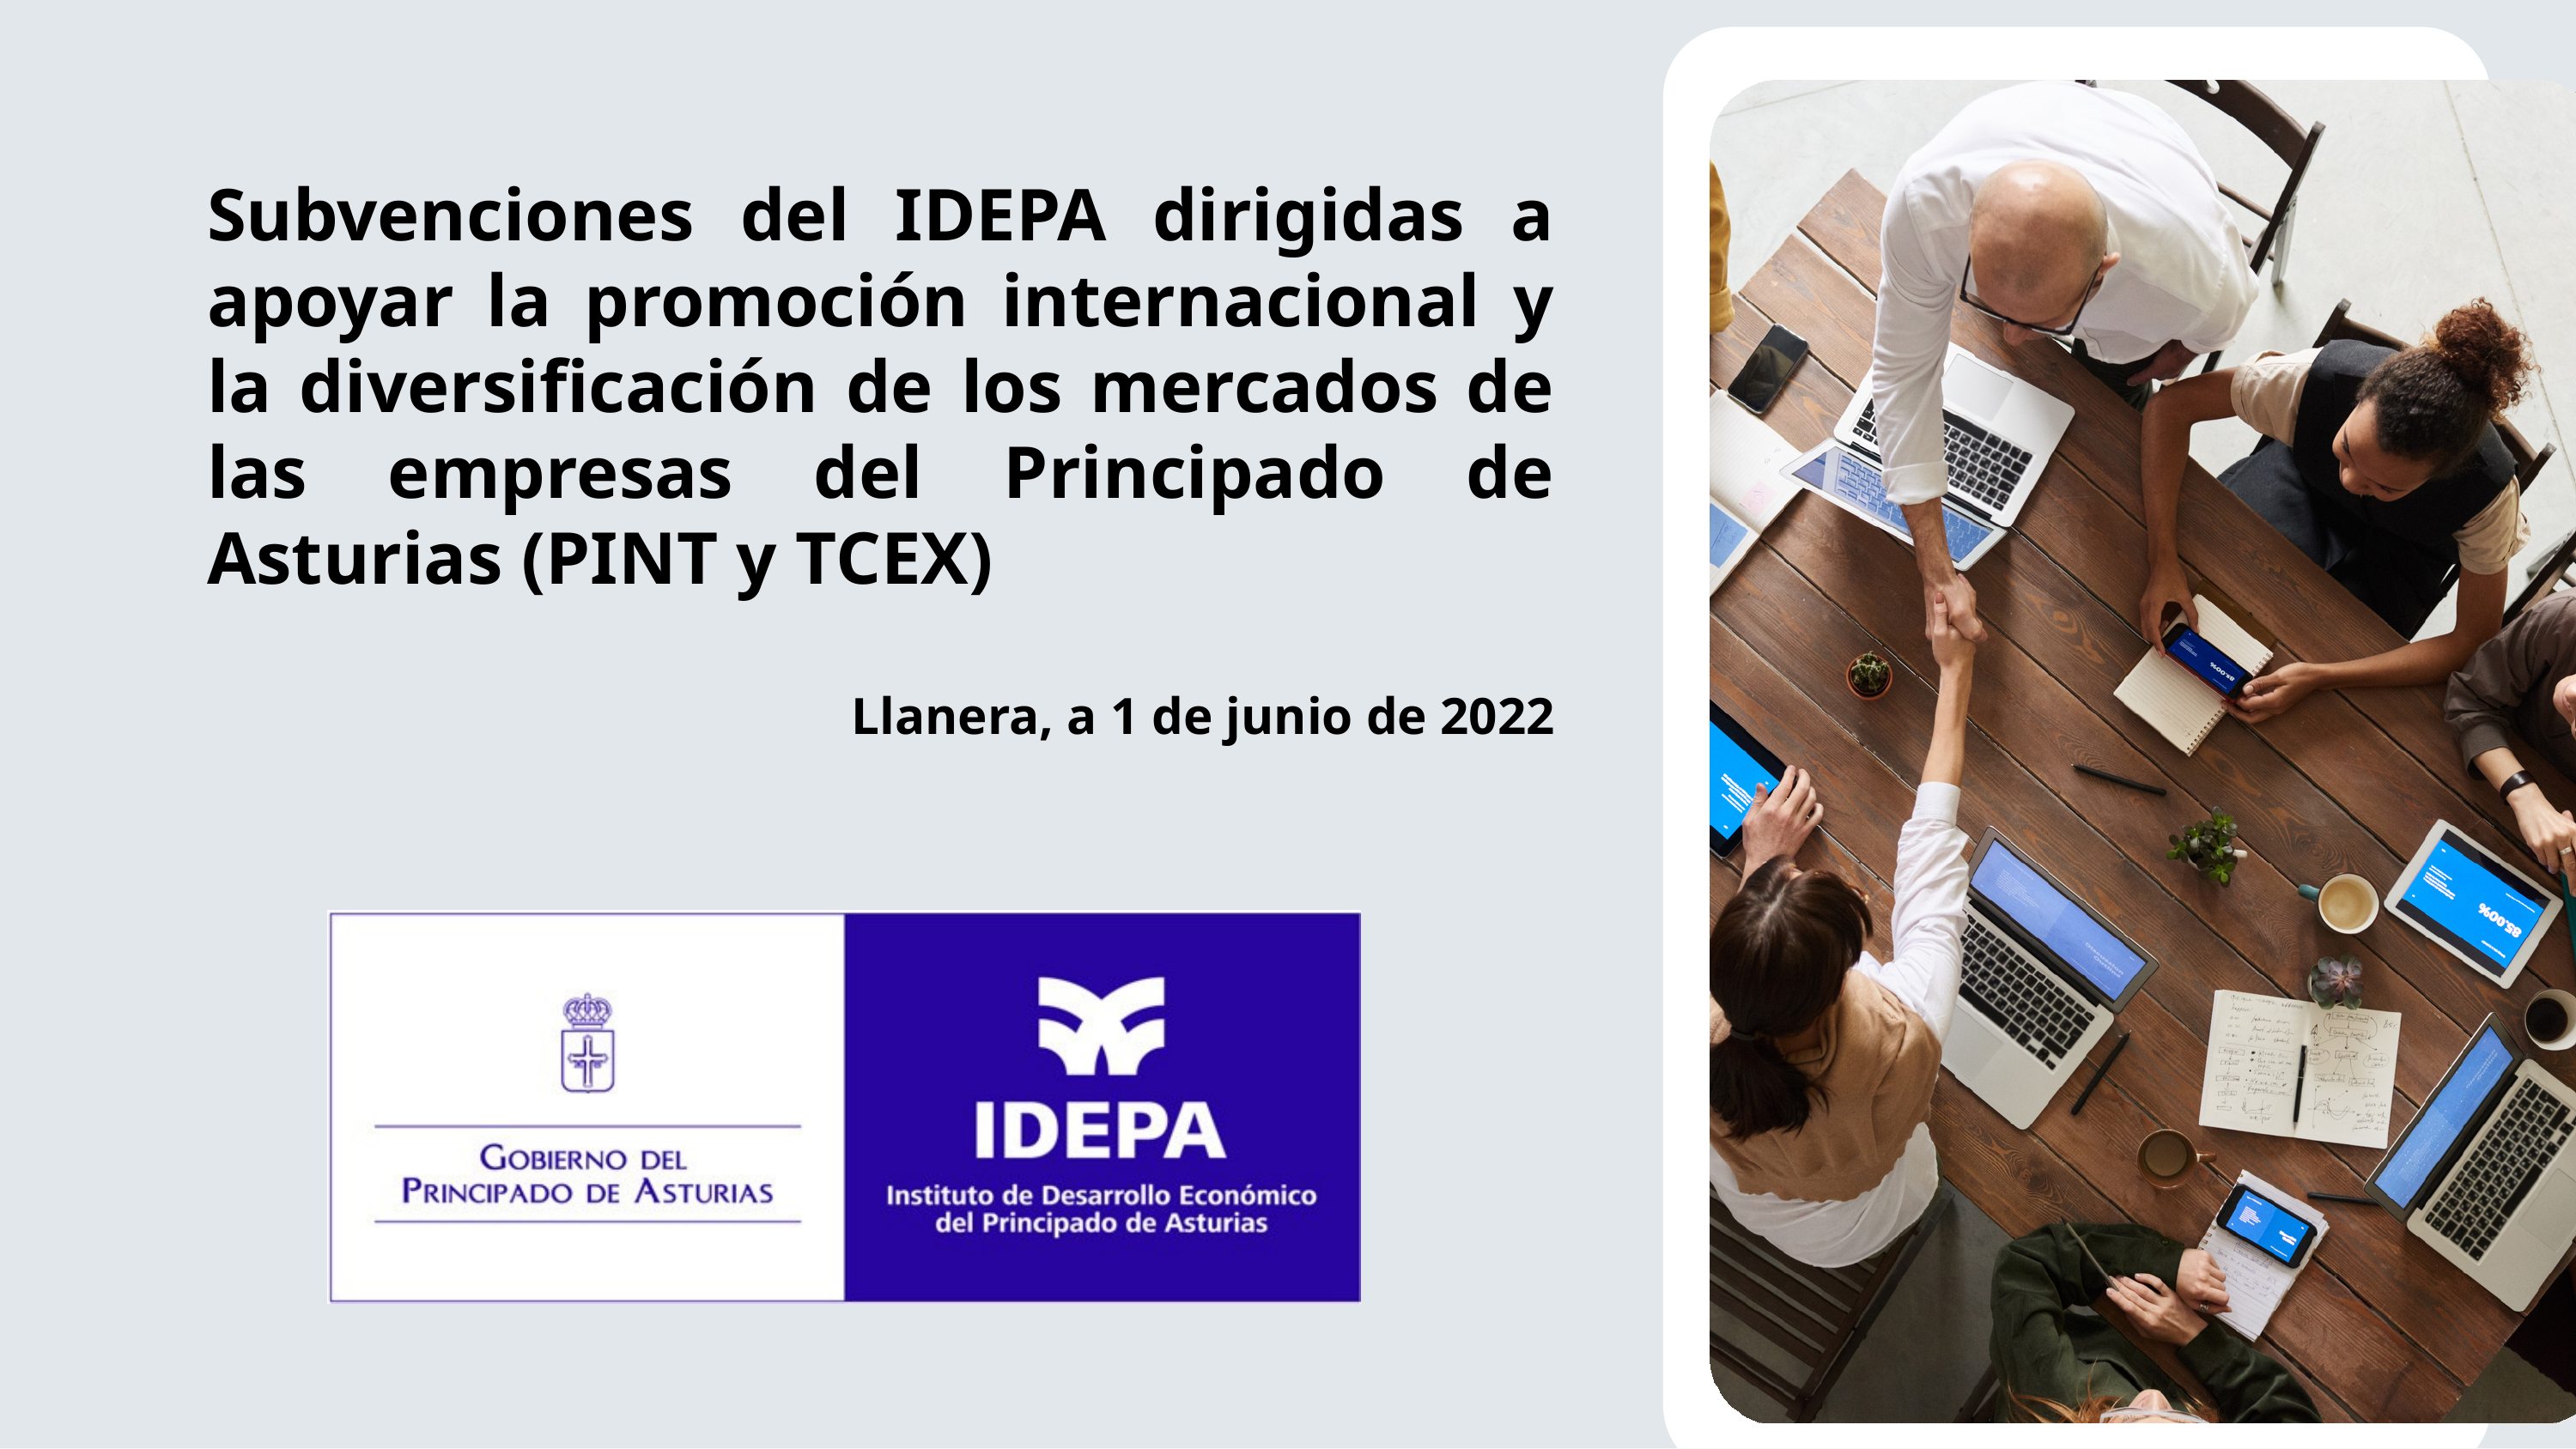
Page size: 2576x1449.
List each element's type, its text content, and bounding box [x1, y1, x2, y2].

picture [327, 910, 1362, 1304]
text_box Subvenciones del IDEPA dirigidas a apoyar la promoción internacional y la diversificación de los mercados de las empresas del Principado de Asturias (PINT y TCEX) Llanera, a 1 de junio de 2022 [204, 163, 1556, 745]
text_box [1662, 27, 2576, 1449]
